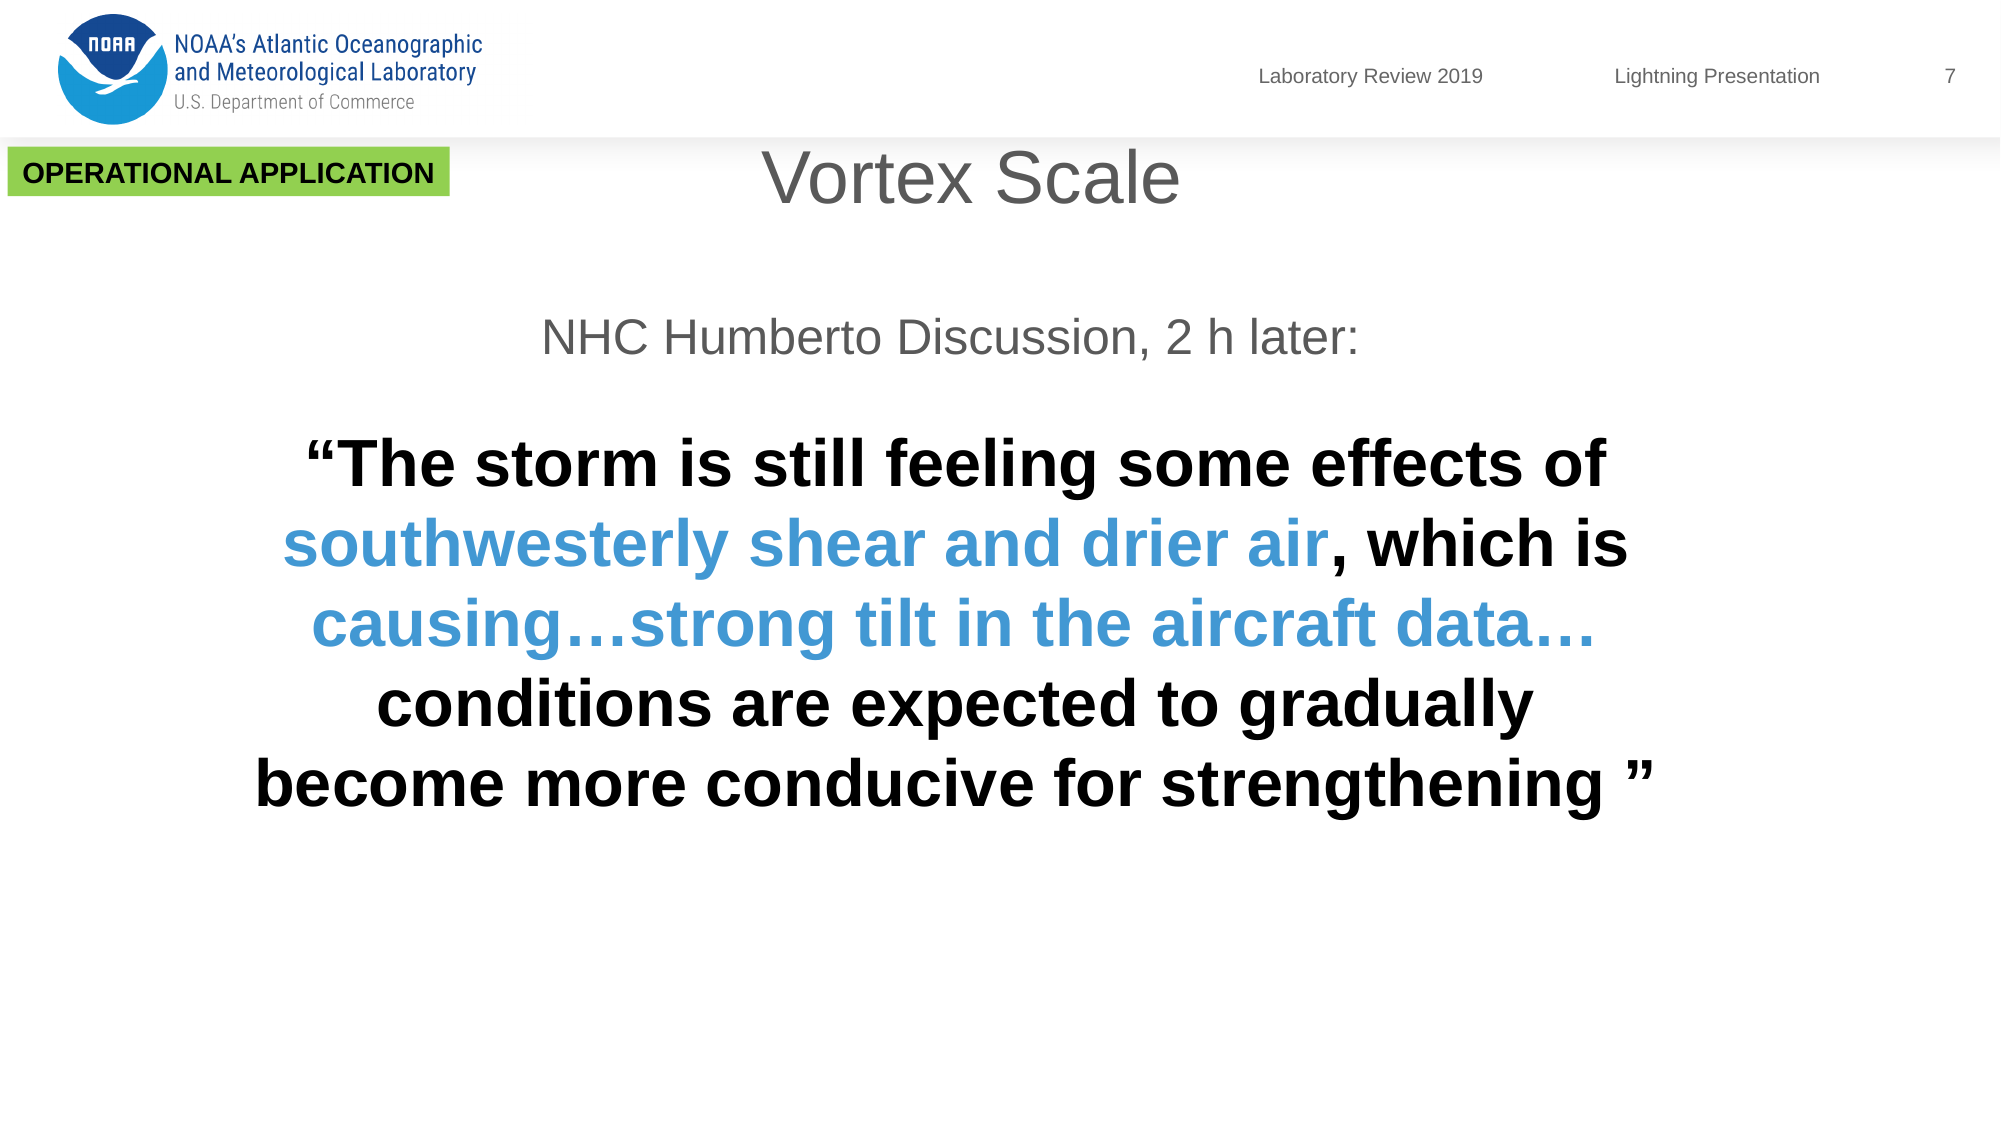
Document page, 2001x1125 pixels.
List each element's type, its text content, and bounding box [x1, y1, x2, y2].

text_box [237, 296, 1675, 913]
text_box OPERATIONAL APPLICATION [7, 146, 450, 197]
text_box Vortex Scale [746, 121, 1198, 226]
slide_number 7 [1908, 45, 1971, 105]
